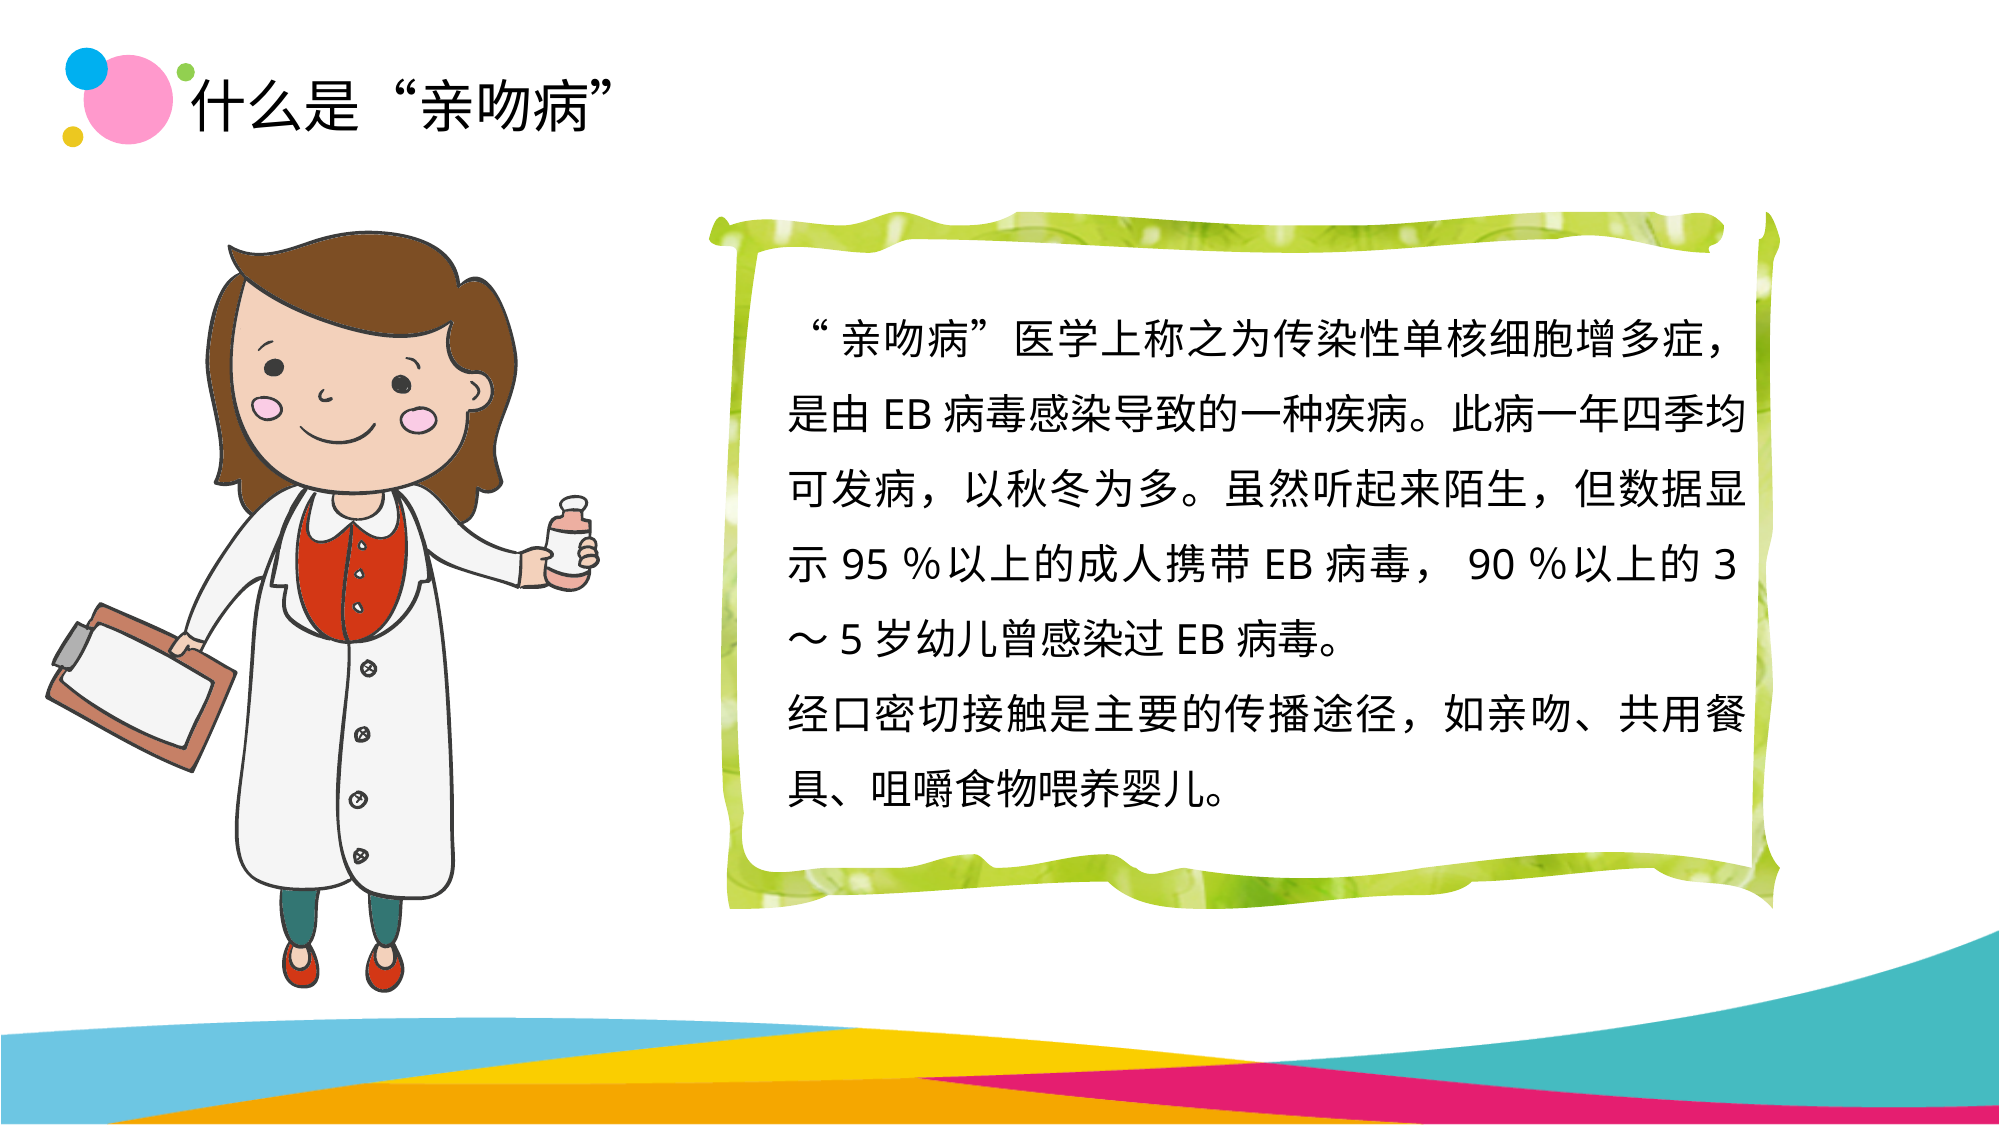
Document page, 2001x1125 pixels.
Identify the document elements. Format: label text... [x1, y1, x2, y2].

picture [1, 900, 1999, 1125]
text_box [708, 211, 1780, 909]
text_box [45, 229, 602, 994]
text_box “亲吻病”医学上称之为传染性单核细胞增多症，是由EB病毒感染导致的一种疾病。此病一年四季均可发病，以秋冬为多。虽然听起来陌生，但数据显示95％以上的成人携带EB病毒，90％以上的3～5岁幼儿曾感染过EB病毒。 经口密切接触是主要的传播途径，如亲吻、共用餐具、咀嚼食物喂养婴儿。 [772, 280, 1763, 821]
text_box 什么是“亲吻病” [174, 59, 872, 150]
